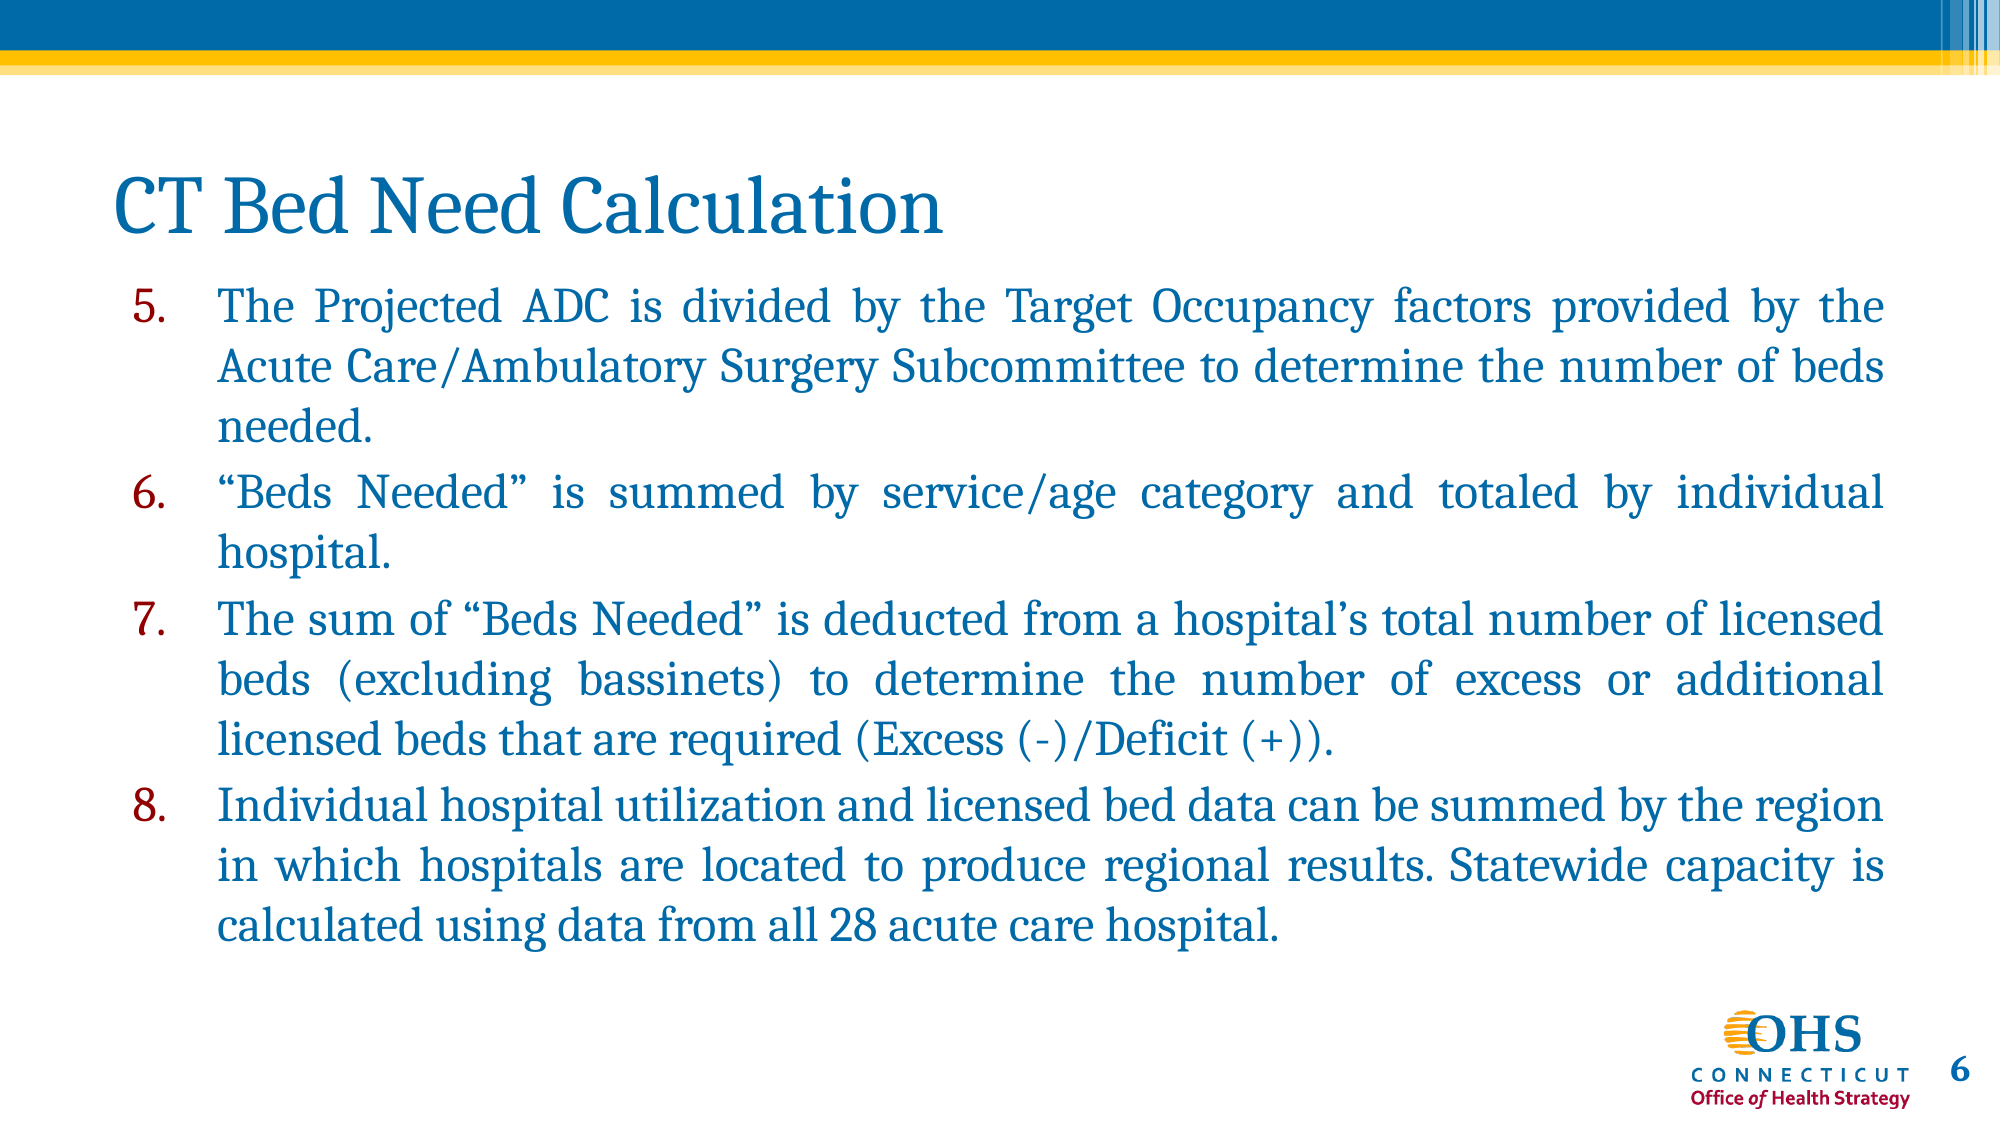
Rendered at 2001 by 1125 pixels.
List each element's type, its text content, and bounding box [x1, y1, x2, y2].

title CT Bed Need Calculation [99, 112, 1900, 265]
picture [1691, 1010, 1910, 1109]
list The Projected ADC is divided by the Target Occupancy factors provided by the Acute Care/Ambulatory Surgery Subcommittee to determine the number of beds needed. “Beds Needed” is summed by service/age category and totaled by individual hospital. The sum of “Beds Needed” is deducted from a hospital’s total number of licensed beds (excluding bassinets) to determine the number of excess or additional licensed beds that are required (Excess (-)/Deficit (+)). Individual hospital utilization and licensed bed data can be summed by the region in which hospitals are located to produce regional results. Statewide capacity is calculated using data from all 28 acute care hospital. [99, 265, 1900, 1079]
slide_number 6 [1930, 1031, 1986, 1097]
